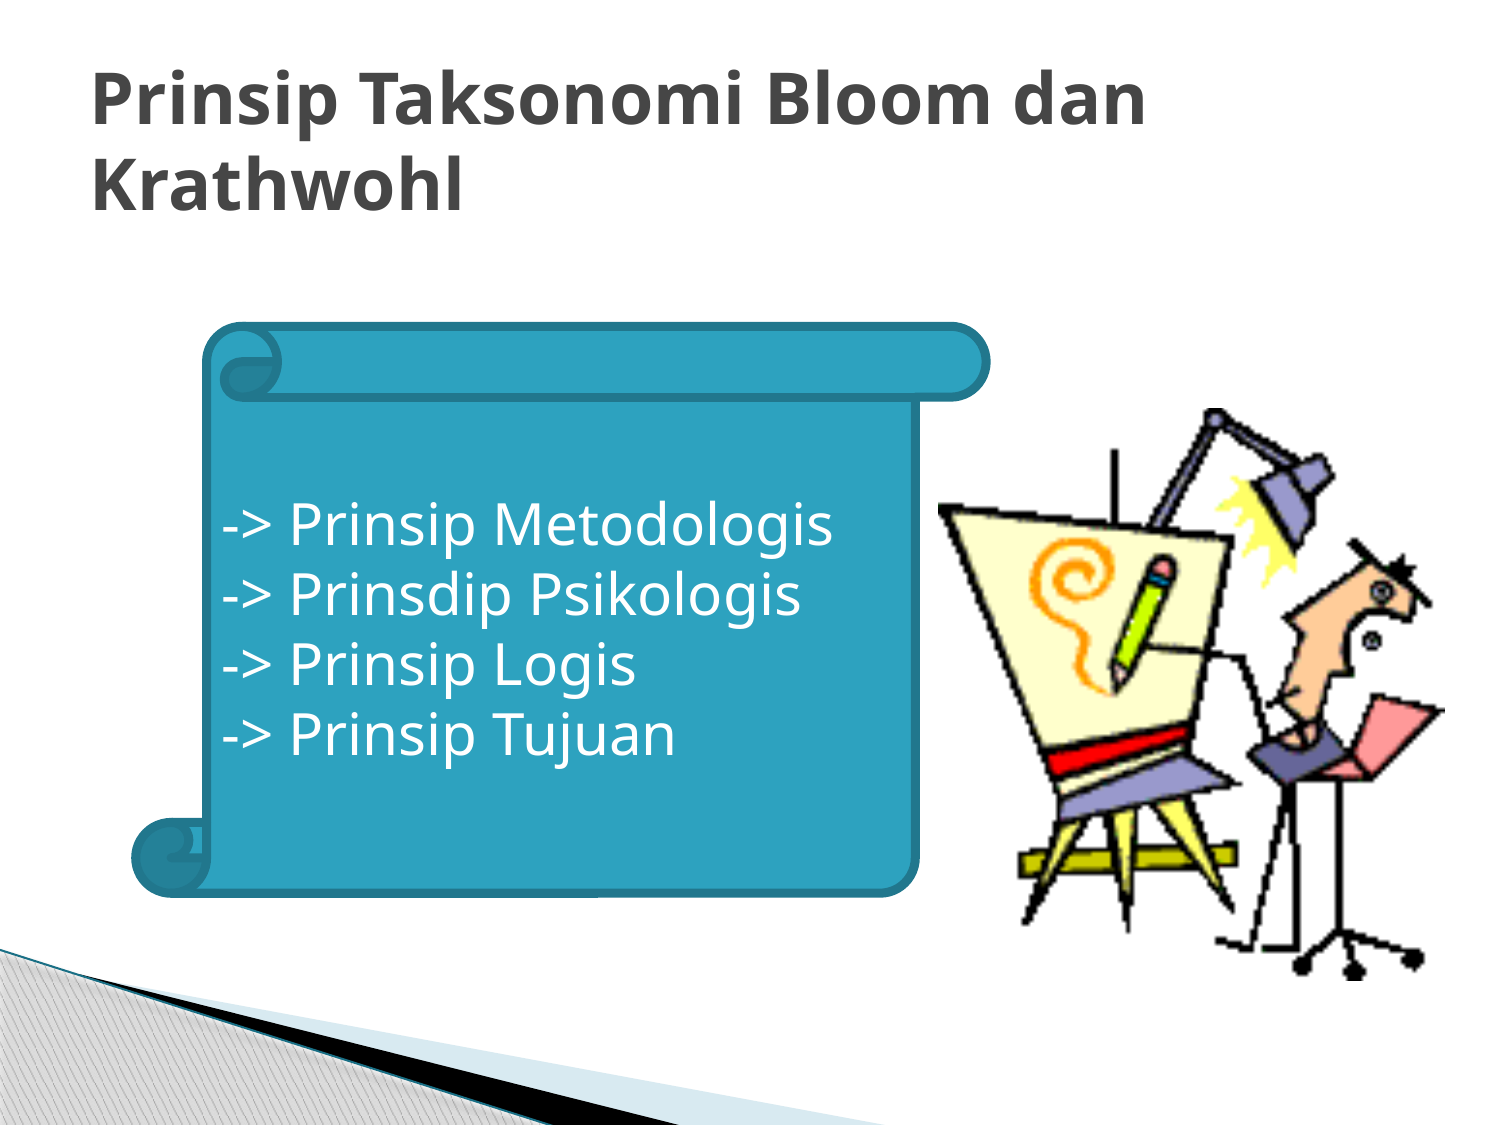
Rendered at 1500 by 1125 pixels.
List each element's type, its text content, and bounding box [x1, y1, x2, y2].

title Prinsip Taksonomi Bloom dan Krathwohl [75, 45, 1425, 233]
picture [938, 408, 1446, 981]
text_box -> Prinsip Metodologis -> Prinsdip Psikologis -> Prinsip Logis -> Prinsip Tujuan [131, 321, 991, 898]
